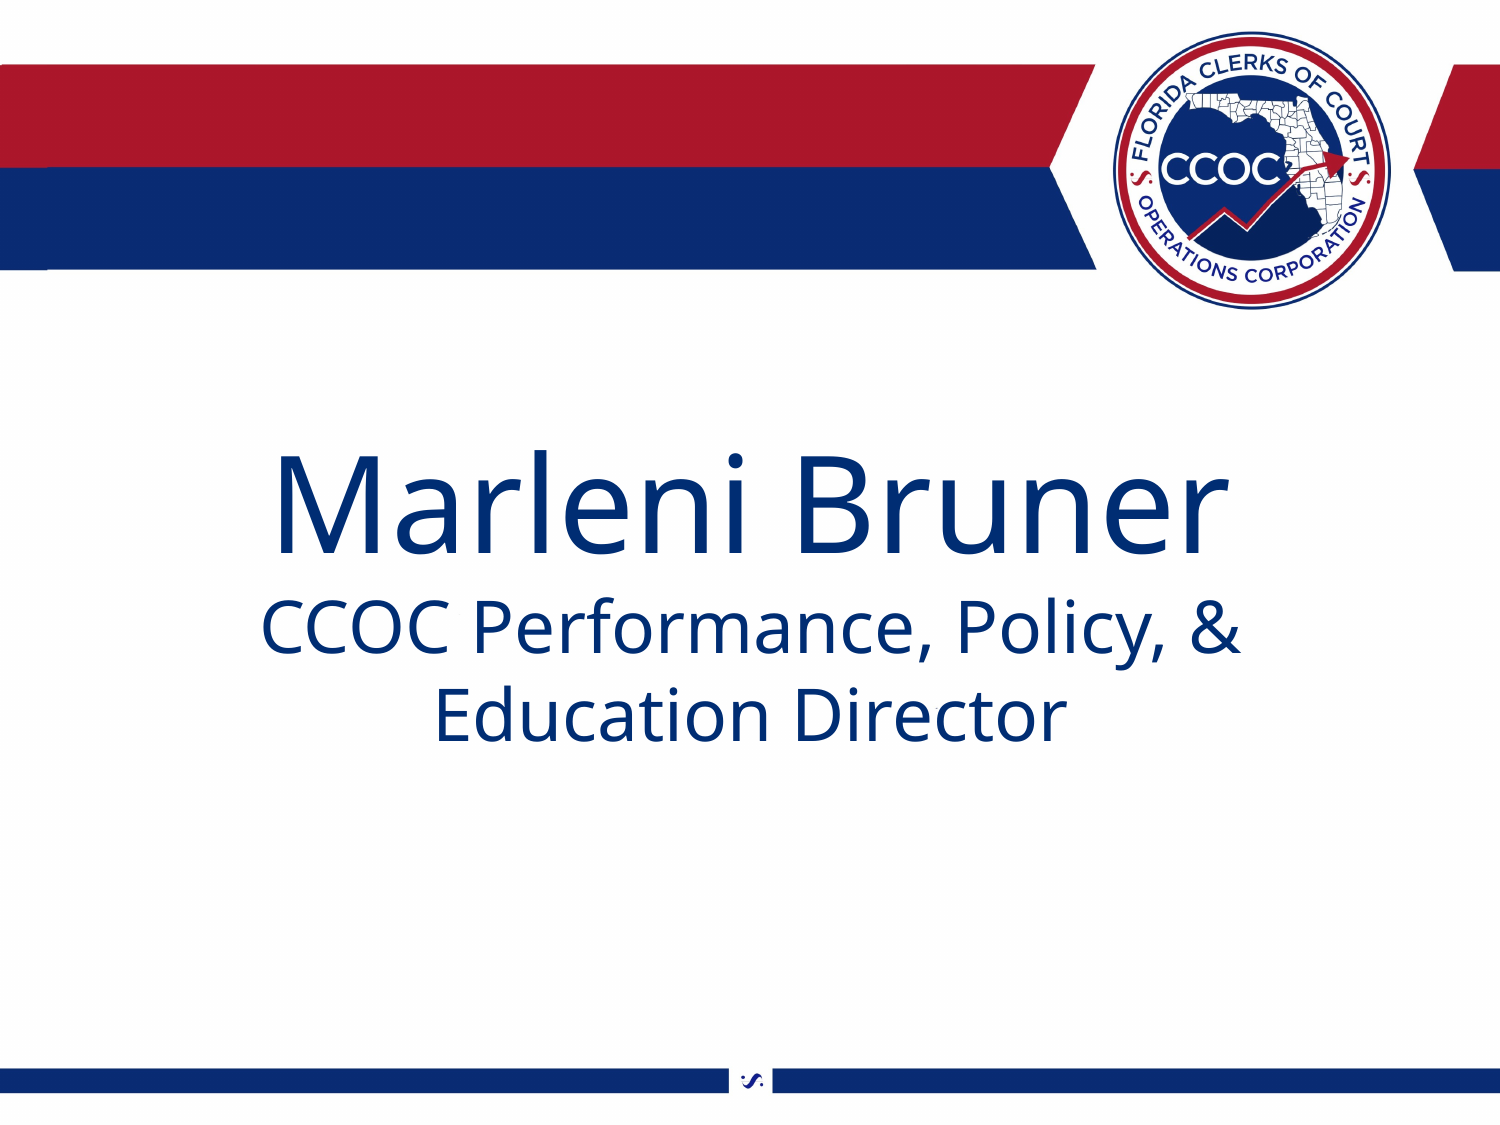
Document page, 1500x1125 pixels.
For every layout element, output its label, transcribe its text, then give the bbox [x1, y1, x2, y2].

title Marleni Bruner CCOC Performance, Policy, & Education Director [74, 409, 1428, 863]
picture [0, 0, 1500, 1125]
